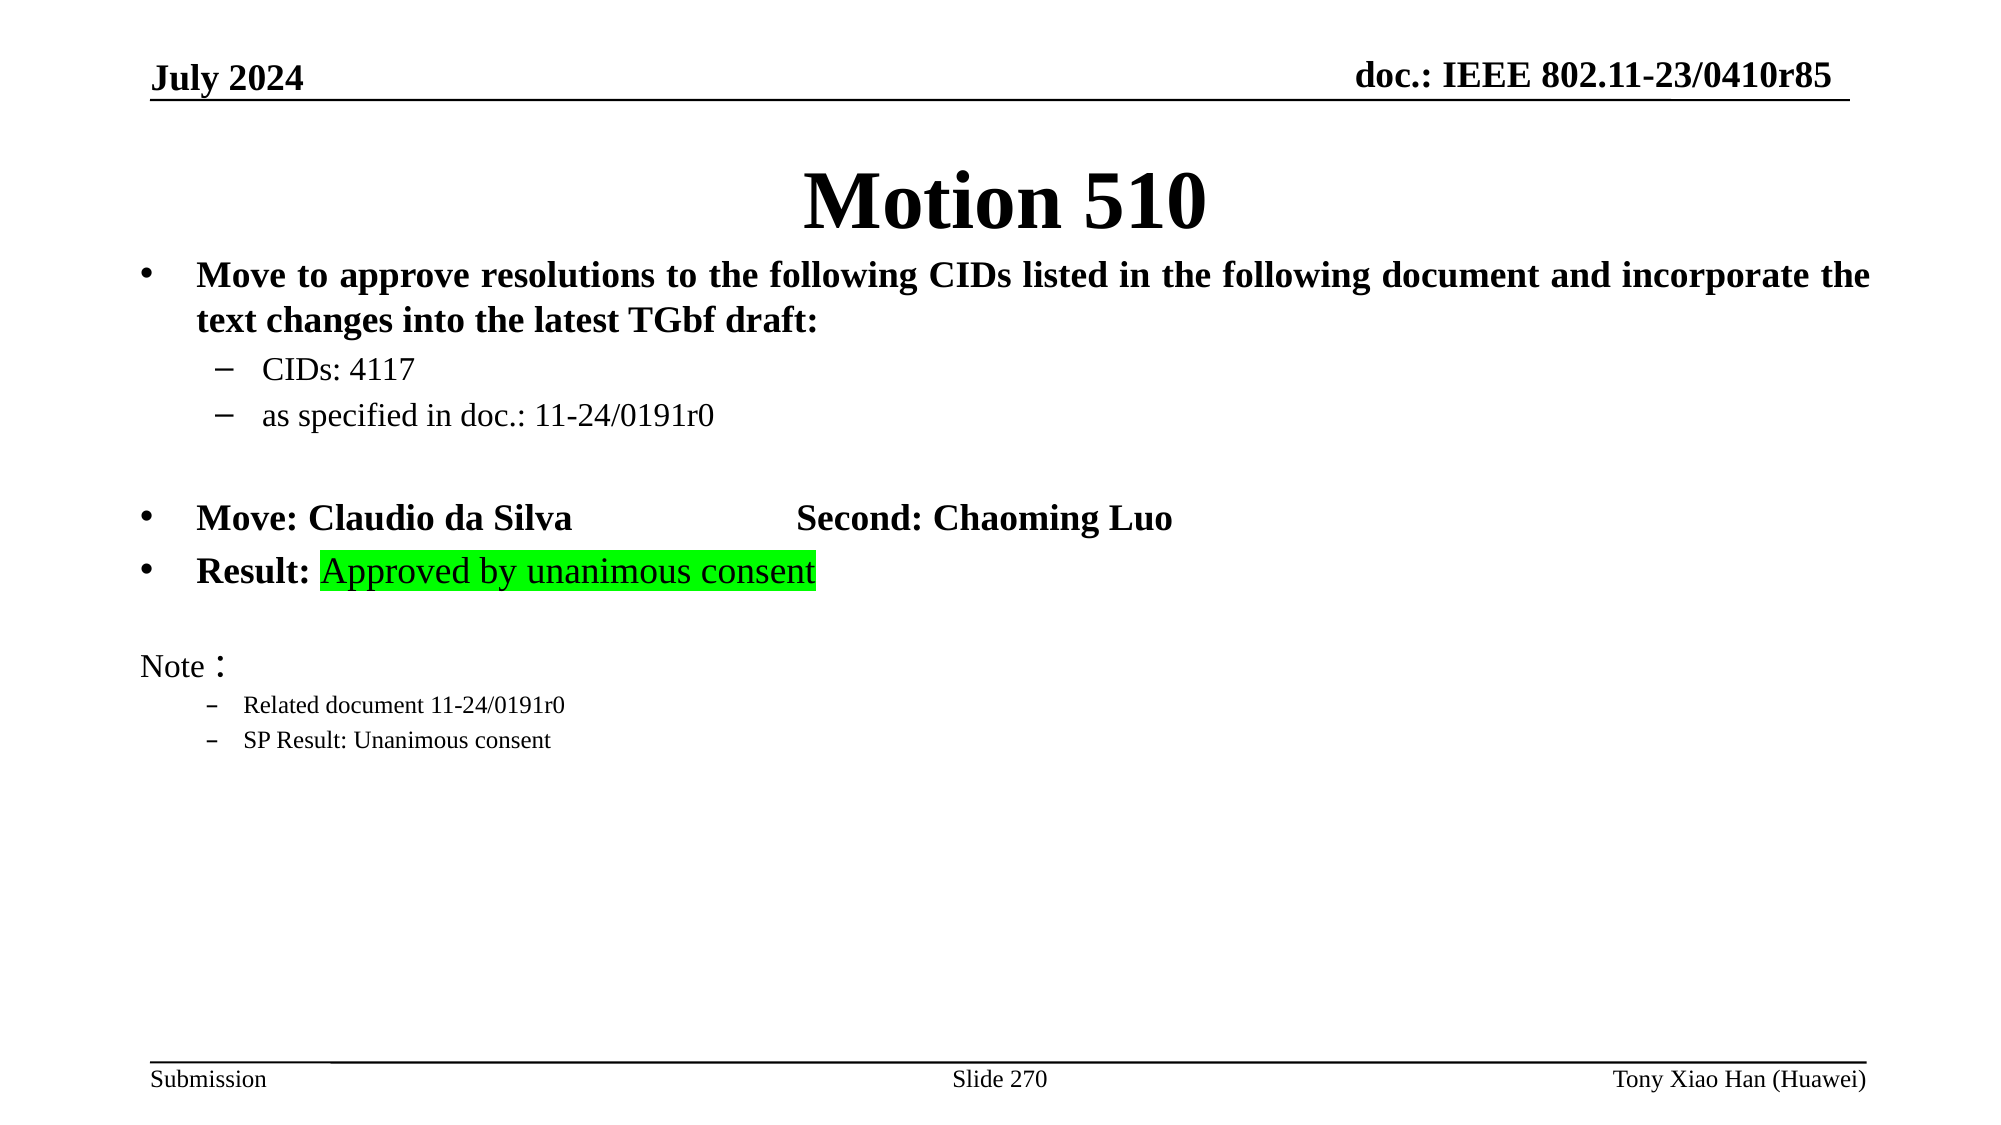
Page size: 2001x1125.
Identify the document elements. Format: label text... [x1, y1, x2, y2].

text_box Move to approve resolutions to the following CIDs listed in the following document and incorporate the text changes into the latest TGbf draft: CIDs: 4117 as specified in doc.: 11-24/0191r0 Move: Claudio da Silva Second: Chaoming Luo Result: Approved by unanimous consent Note： Related document 11-24/0191r0 SP Result: Unanimous consent [125, 212, 1888, 988]
text_box Motion 510 [368, 137, 1644, 212]
